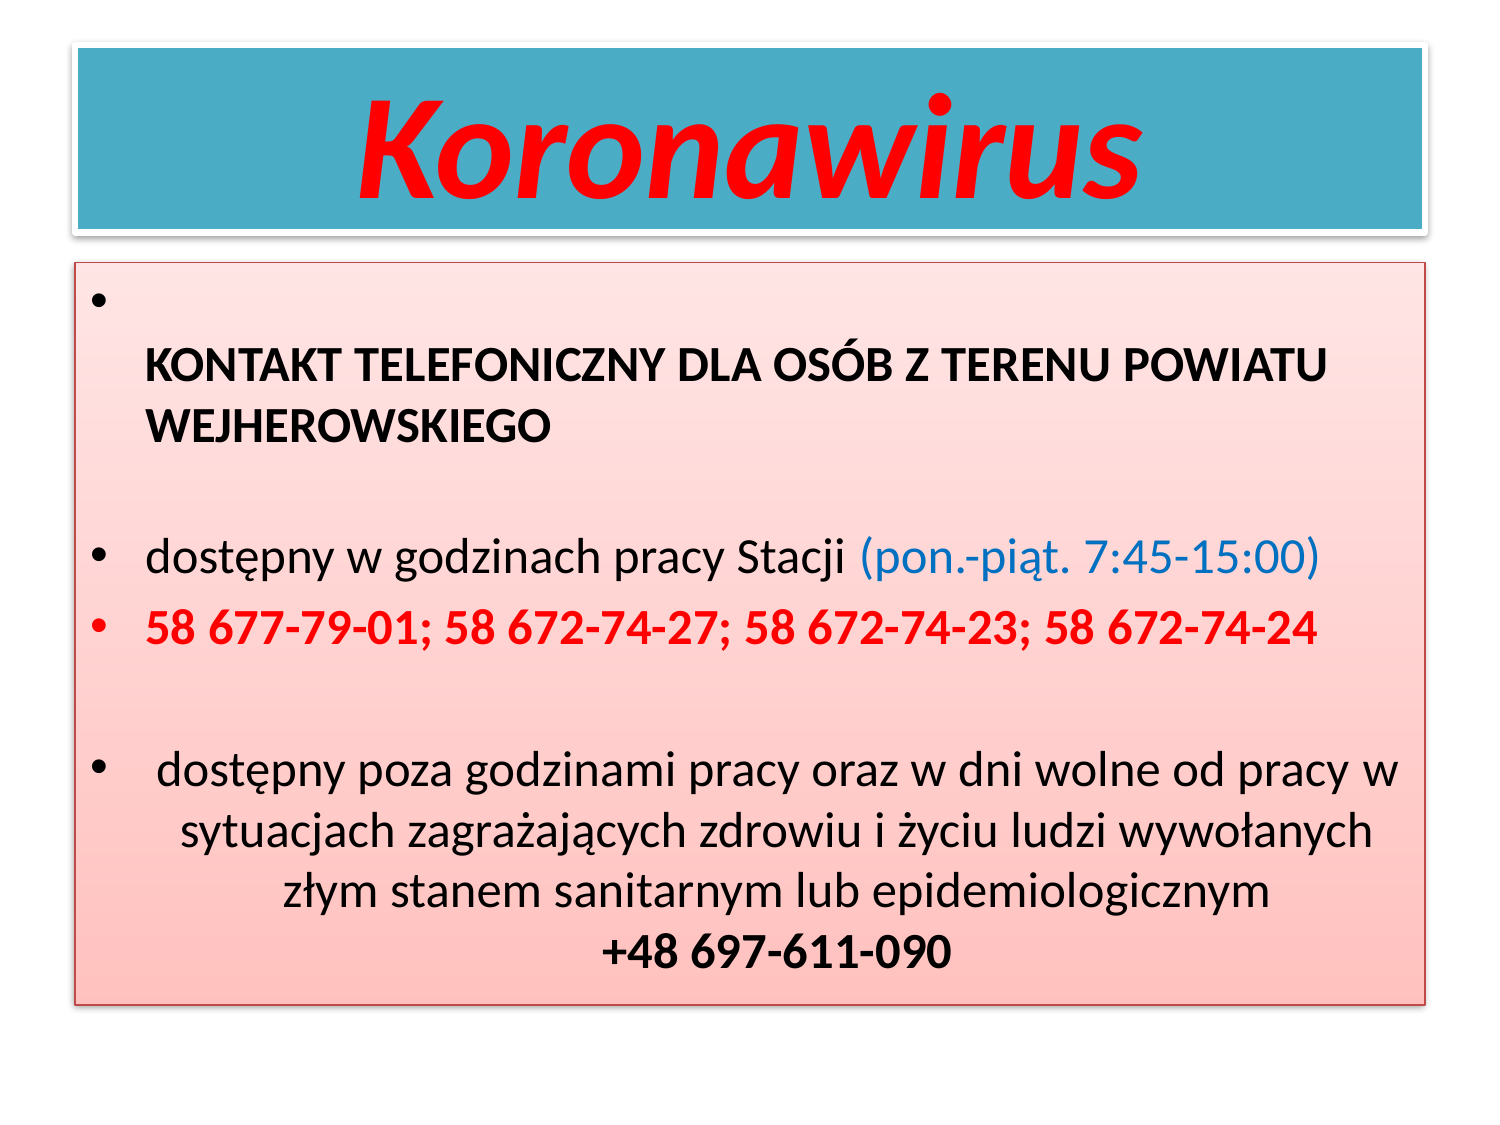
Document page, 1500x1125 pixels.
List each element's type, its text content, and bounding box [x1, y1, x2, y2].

list KONTAKT TELEFONICZNY DLA OSÓB Z TERENU POWIATU WEJHEROWSKIEGO dostępny w godzinach pracy Stacji (pon.-piąt. 7:45-15:00) 58 677-79-01; 58 672-74-27; 58 672-74-23; 58 672-74-24 dostępny poza godzinami pracy oraz w dni wolne od pracy w sytuacjach zagrażających zdrowiu i życiu ludzi wywołanych złym stanem sanitarnym lub epidemiologicznym +48 697-611-090 [74, 262, 1426, 1006]
title Koronawirus [72, 42, 1428, 236]
